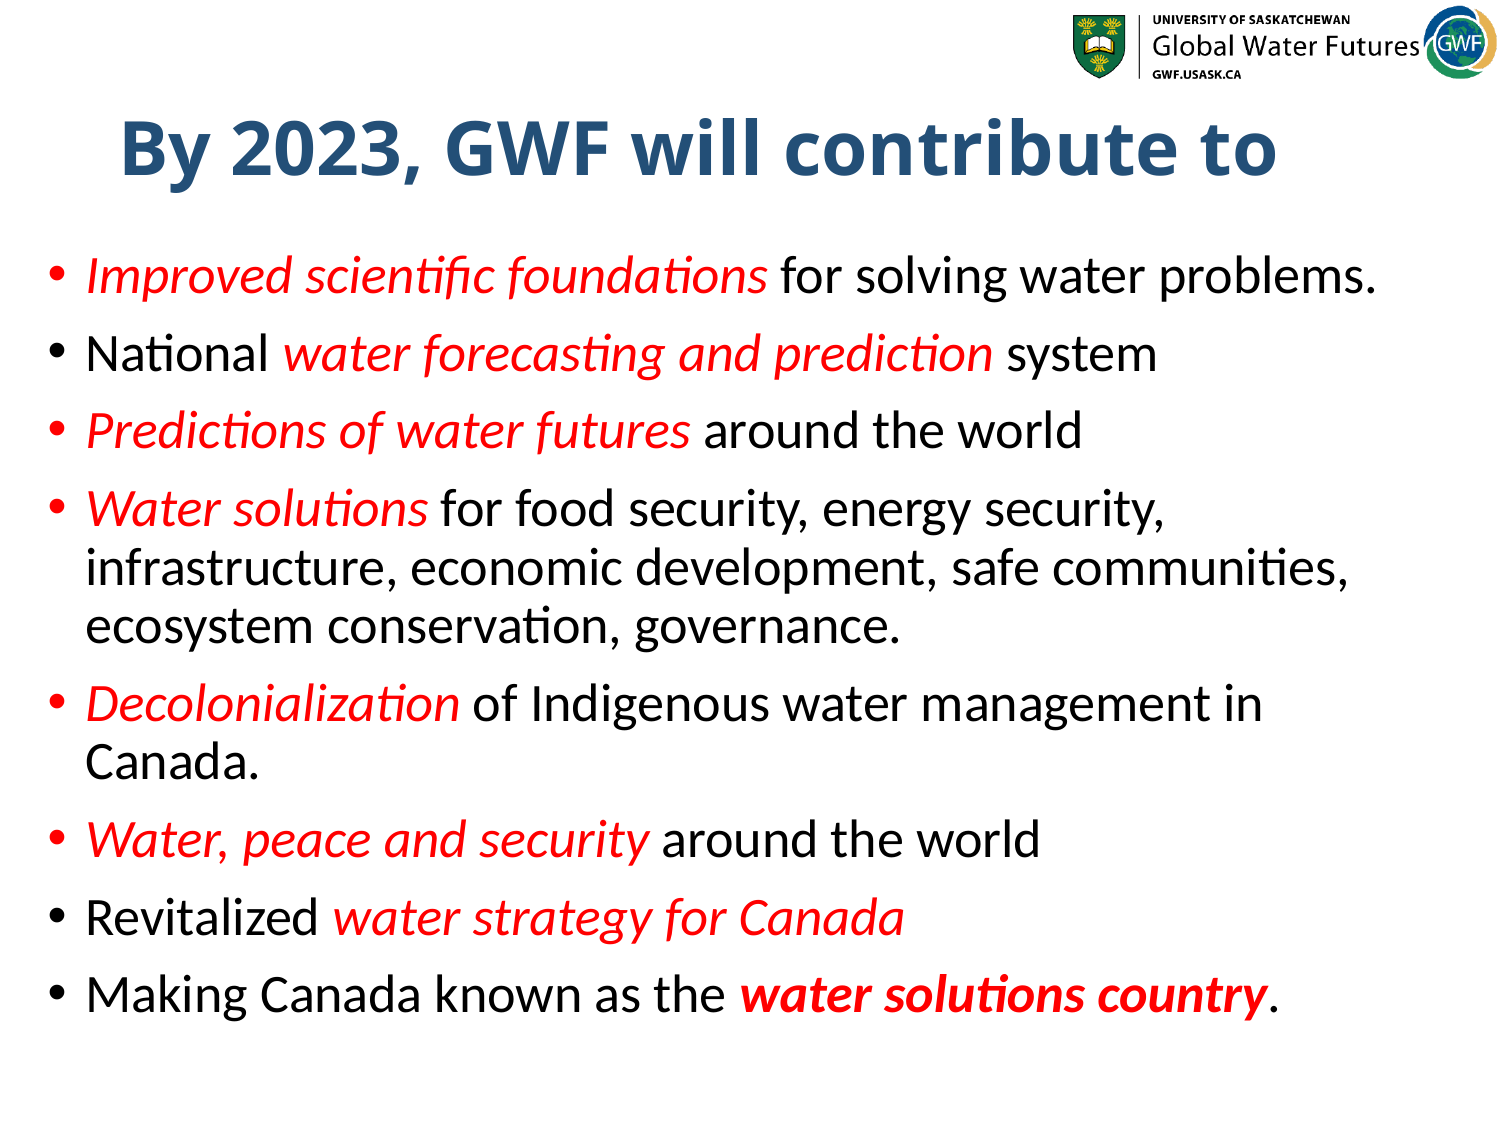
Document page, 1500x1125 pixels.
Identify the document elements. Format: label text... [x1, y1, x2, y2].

list Improved scientific foundations for solving water problems. National water forecasting and prediction system Predictions of water futures around the world Water solutions for food security, energy security, infrastructure, economic development, safe communities, ecosystem conservation, governance. Decolonialization of Indigenous water management in Canada. Water, peace and security around the world Revitalized water strategy for Canada Making Canada known as the water solutions country. [32, 239, 1397, 1075]
title By 2023, GWF will contribute to [103, 42, 1397, 239]
picture [1423, 5, 1497, 79]
picture [1073, 15, 1419, 79]
